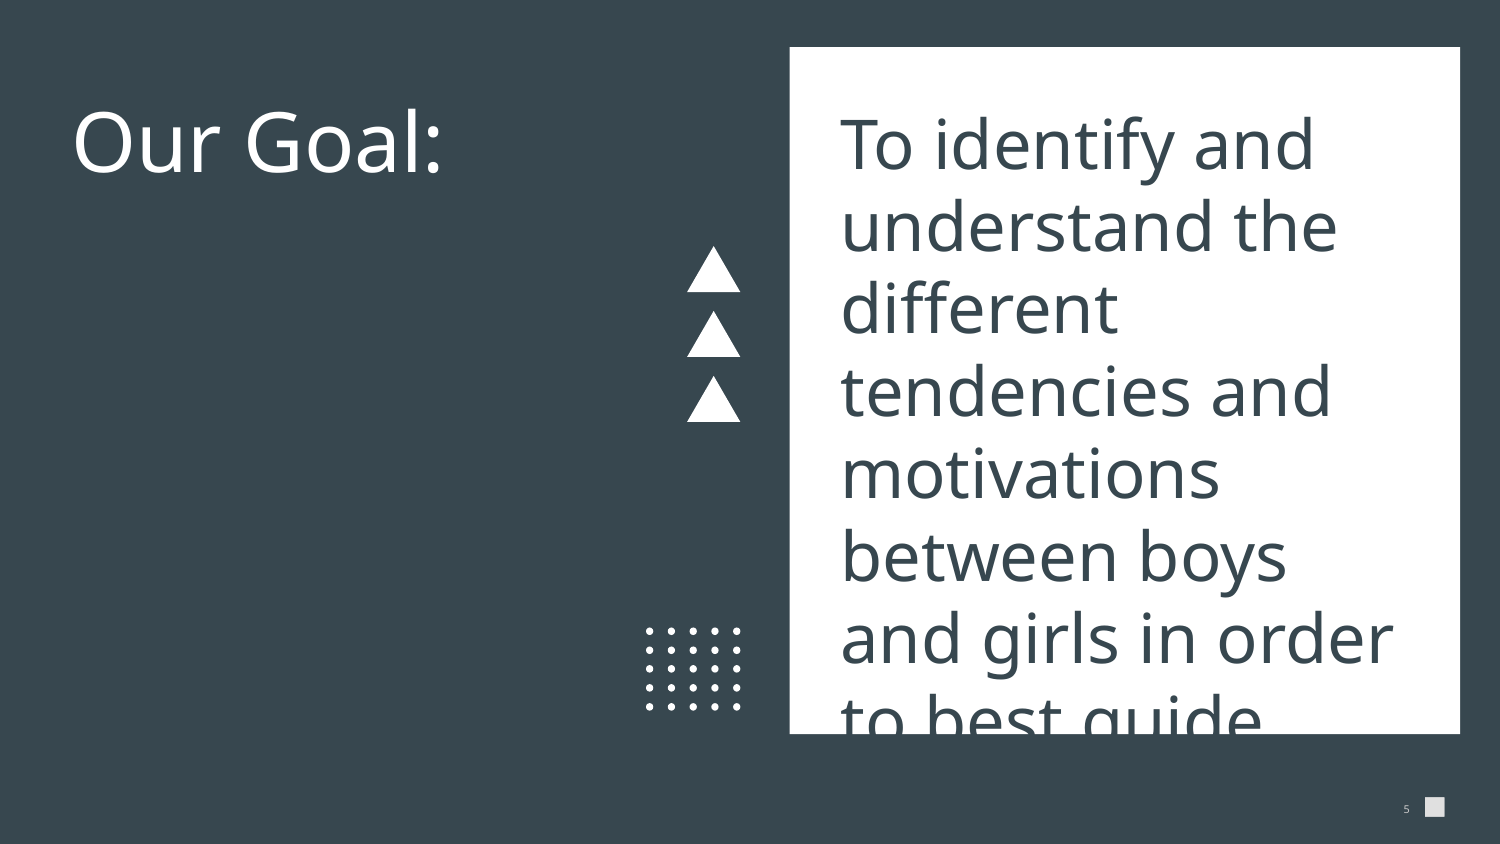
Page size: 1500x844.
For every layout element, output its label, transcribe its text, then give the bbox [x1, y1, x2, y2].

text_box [686, 245, 741, 423]
title Our Goal: [56, 74, 638, 750]
text_box [789, 47, 1461, 735]
text_box To identify and understand the different tendencies and motivations between boys and girls in order to best guide them into adulthood. [825, 85, 1425, 696]
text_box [645, 627, 741, 711]
slide_number 5 [1350, 787, 1425, 833]
text_box [1425, 797, 1445, 817]
